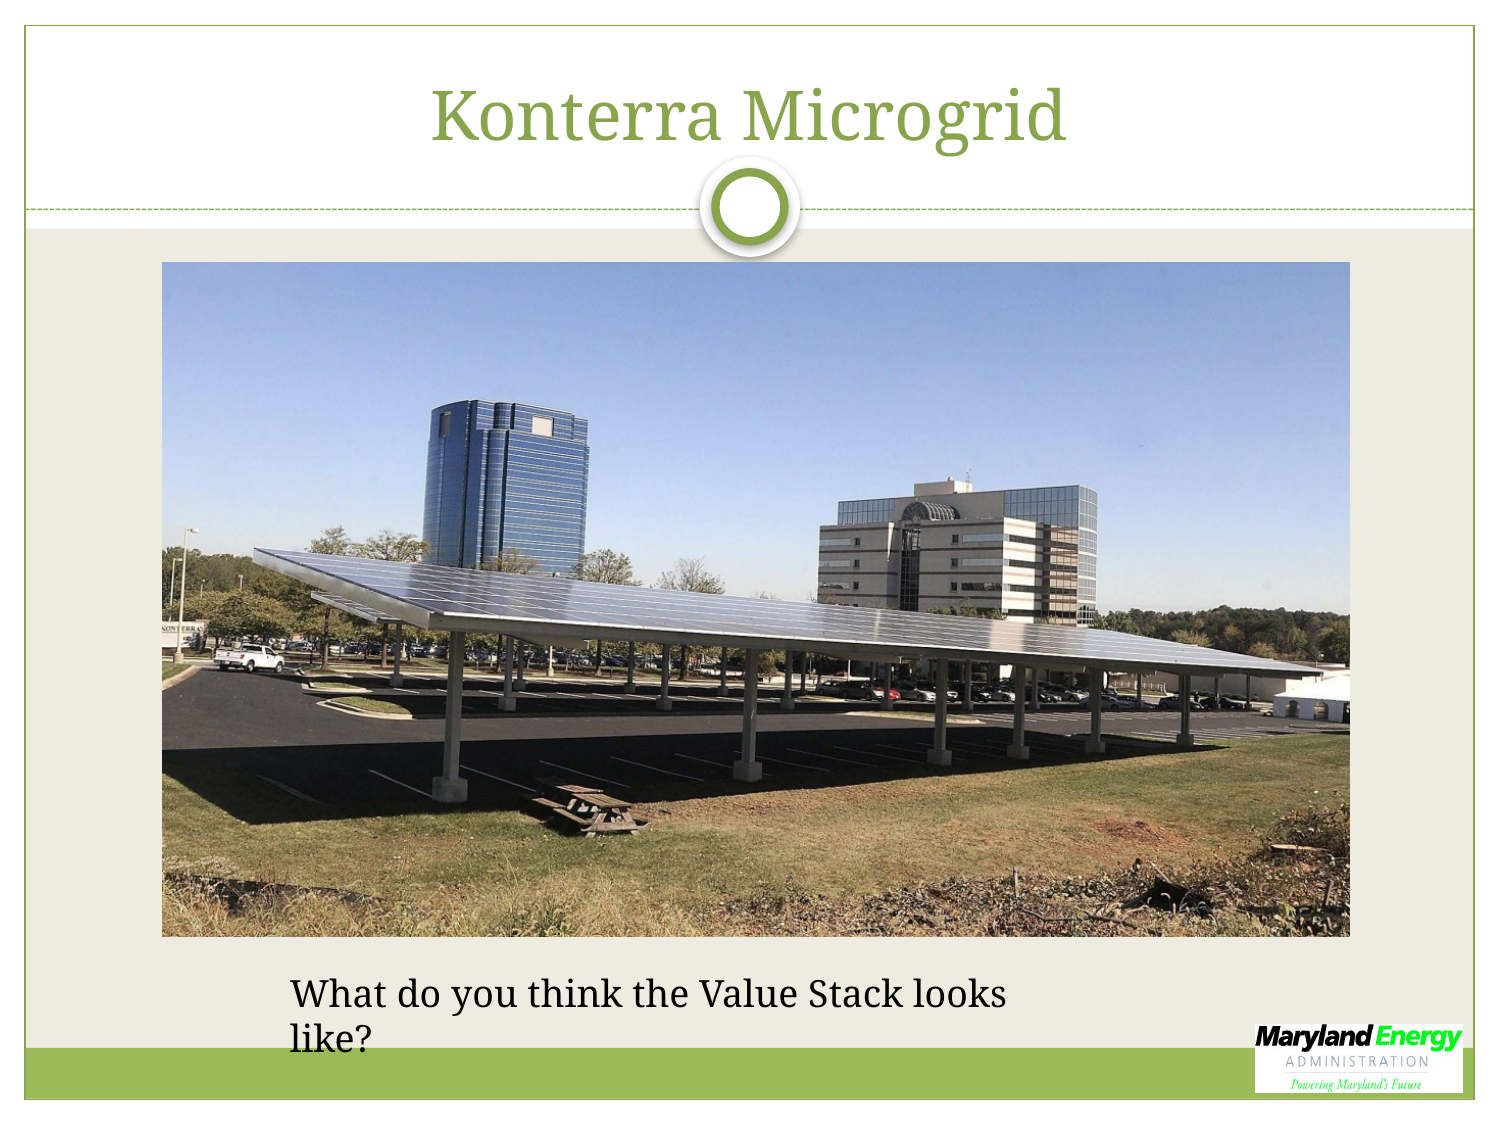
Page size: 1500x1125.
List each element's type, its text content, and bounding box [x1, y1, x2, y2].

picture [1254, 1024, 1463, 1093]
title Konterra Microgrid [49, 37, 1450, 162]
text_box What do you think the Value Stack looks like? [274, 962, 1113, 1068]
picture [162, 262, 1351, 938]
